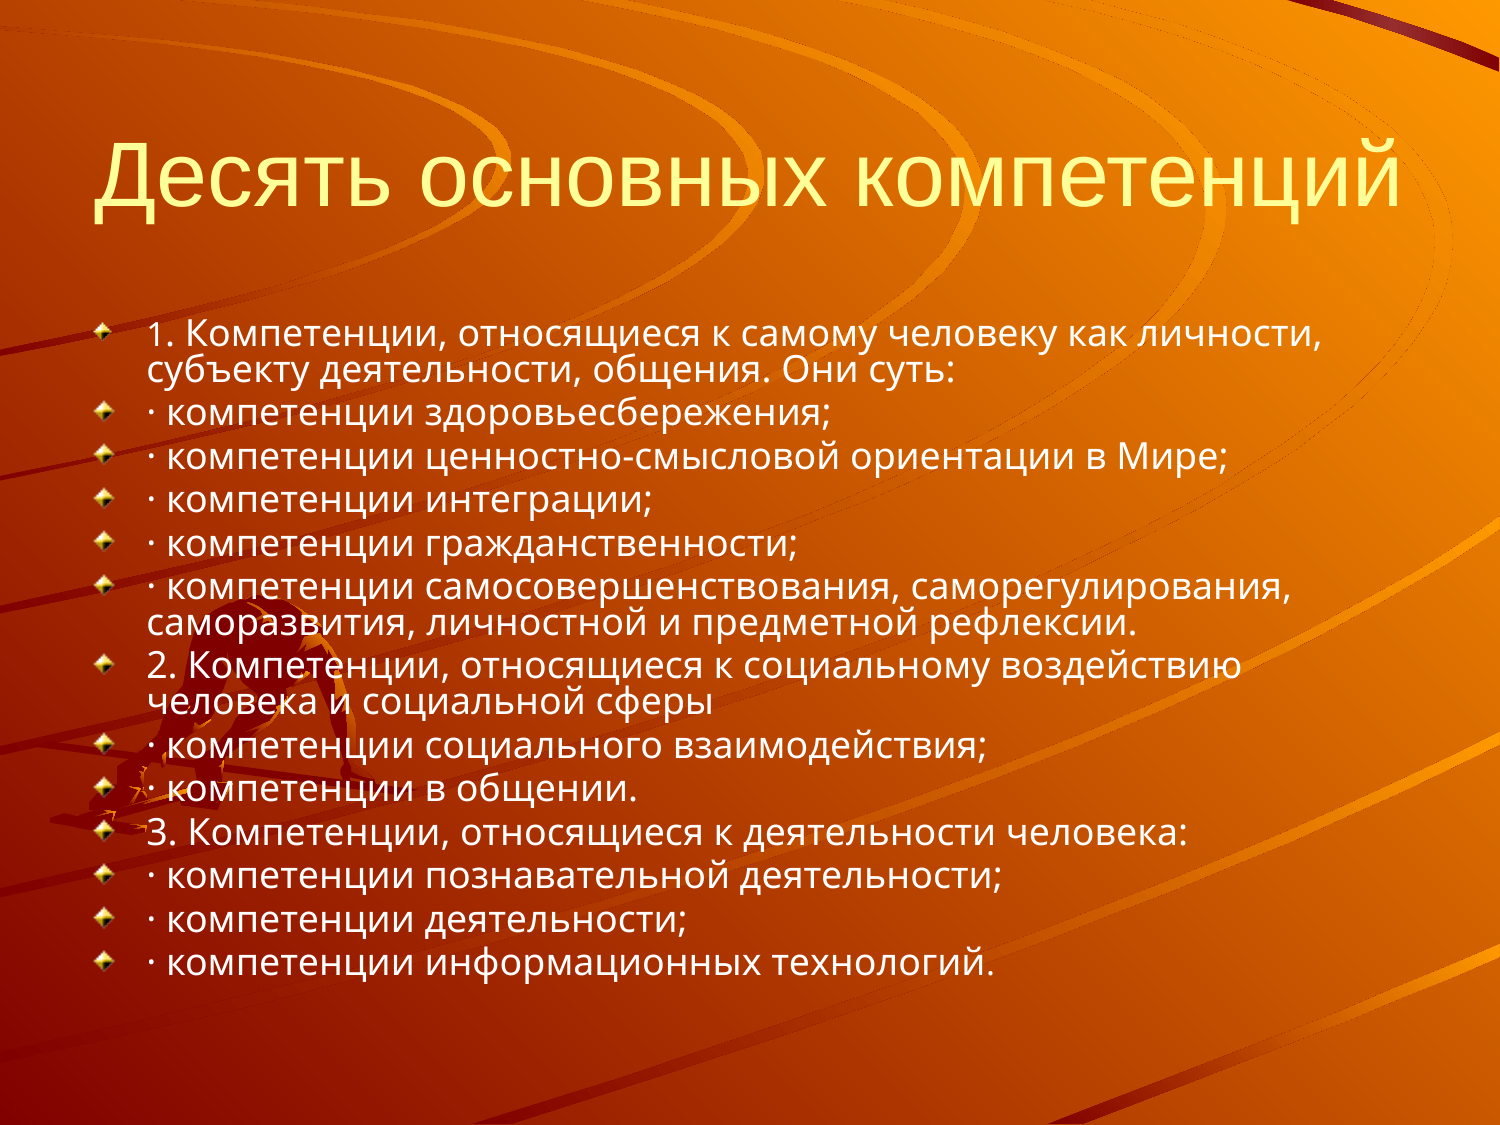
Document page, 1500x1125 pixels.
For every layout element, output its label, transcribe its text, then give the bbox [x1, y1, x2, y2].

picture [90, 773, 117, 800]
title Десять основных компетенций [75, 26, 1425, 233]
picture [90, 440, 117, 467]
picture [90, 903, 117, 931]
picture [90, 571, 117, 598]
picture [90, 397, 117, 424]
picture [90, 650, 117, 677]
picture [90, 860, 117, 887]
picture [90, 816, 117, 844]
picture [90, 319, 114, 343]
picture [90, 484, 117, 511]
picture [90, 947, 117, 974]
picture [90, 729, 117, 757]
list 1. Компетенции, относящиеся к самому человеку как личности, субъекту деятельности, общения. Они суть: · компетенции здоровьесбережения; · компетенции ценностно-смысловой ориентации в Мире; · компетенции интеграции; · компетенции гражданственности; · компетенции самосовершенствования, саморегулирования, саморазвития, личностной и предметной рефлексии. 2. Компетенции, относящиеся к социальному воздействию человека и социальной сферы · компетенции социального взаимодействия; · компетенции в общении. 3. Компетенции, относящиеся к деятельности человека: · компетенции познавательной деятельности; · компетенции деятельности; · компетенции информационных технологий. [75, 262, 1425, 1006]
picture [90, 527, 117, 554]
